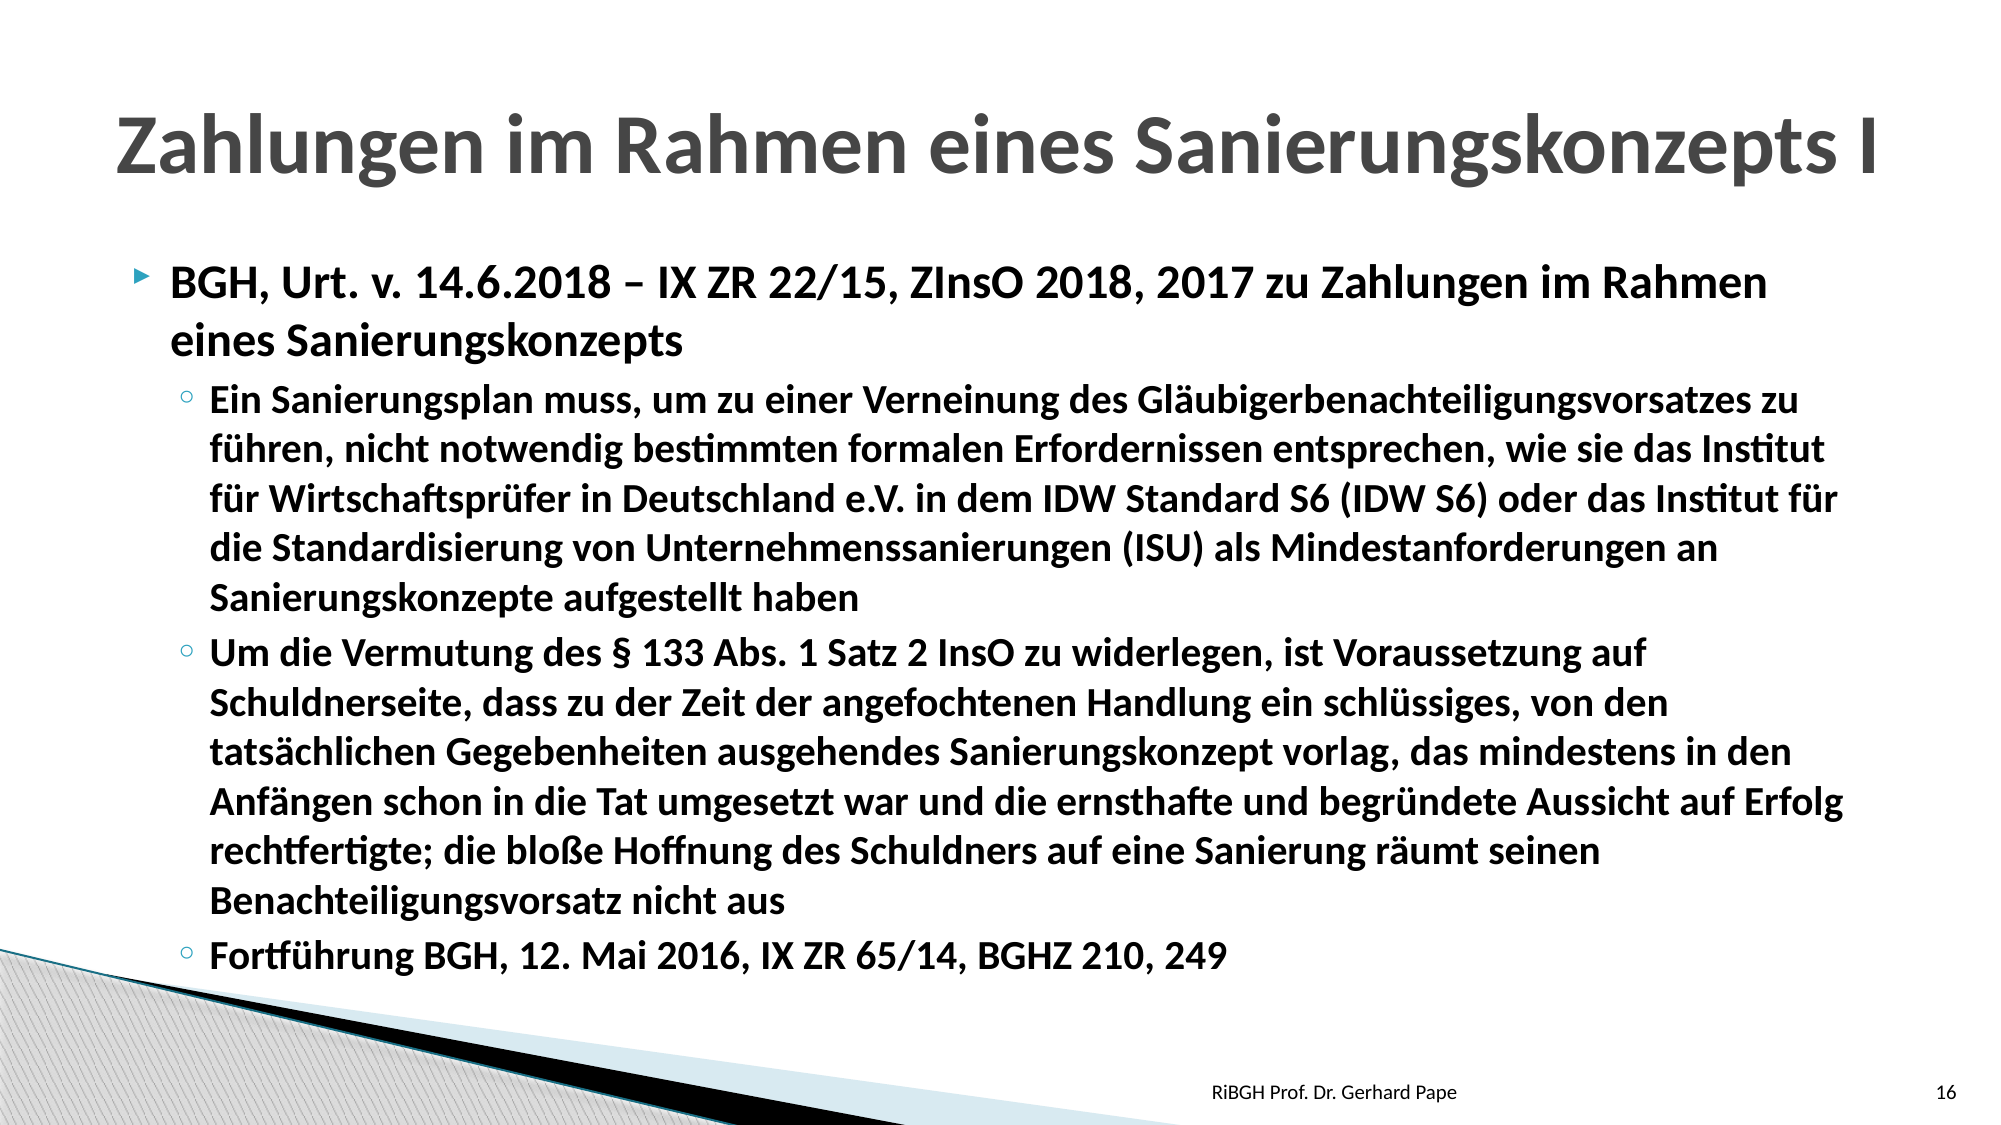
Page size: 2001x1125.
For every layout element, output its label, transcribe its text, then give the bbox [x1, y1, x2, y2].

list BGH, Urt. v. 14.6.2018 – IX ZR 22/15, ZInsO 2018, 2017 zu Zahlungen im Rahmen eines Sanierungskonzepts Ein Sanierungsplan muss, um zu einer Verneinung des Gläubigerbenachteiligungsvorsatzes zu führen, nicht notwendig bestimmten formalen Erfordernissen entsprechen, wie sie das Institut für Wirtschaftsprüfer in Deutschland e.V. in dem IDW Standard S6 (IDW S6) oder das Institut für die Standardisierung von Unternehmenssanierungen (ISU) als Mindestanforderungen an Sanierungskonzepte aufgestellt haben Um die Vermutung des § 133 Abs. 1 Satz 2 InsO zu widerlegen, ist Voraussetzung auf Schuldnerseite, dass zu der Zeit der angefochtenen Handlung ein schlüssiges, von den tatsächlichen Gegebenheiten ausgehendes Sanierungskonzept vorlag, das mindestens in den Anfängen schon in die Tat umgesetzt war und die ernsthafte und begründete Aussicht auf Erfolg rechtfertigte; die bloße Hoffnung des Schuldners auf eine Sanierung räumt seinen Benachteiligungsvorsatz nicht aus Fortführung BGH, 12. Mai 2016, IX ZR 65/14, BGHZ 210, 249 [99, 243, 1900, 986]
slide_number 16 [1891, 1051, 1972, 1112]
title Zahlungen im Rahmen eines Sanierungskonzepts I [99, 45, 1900, 233]
footer RiBGH Prof. Dr. Gerhard Pape [957, 1051, 1473, 1112]
